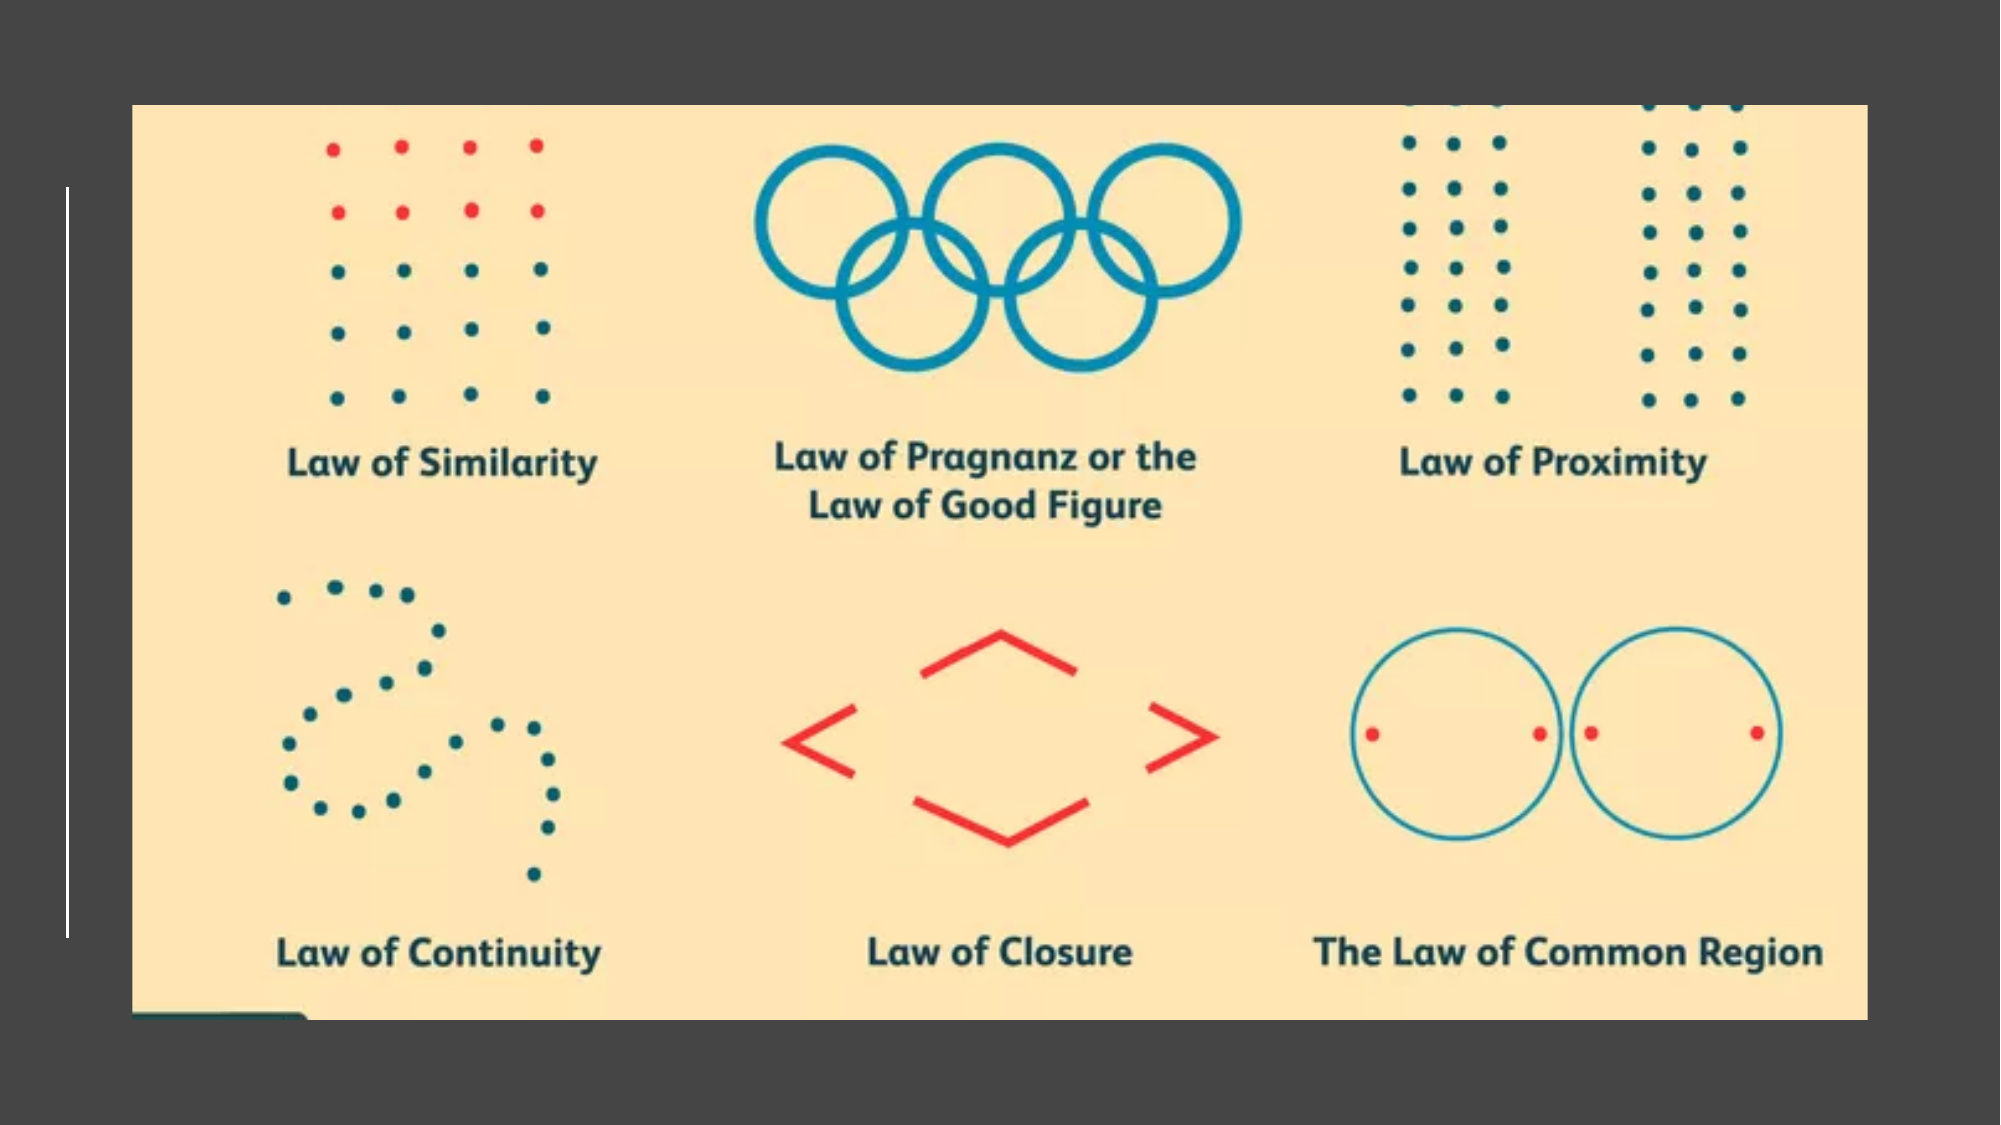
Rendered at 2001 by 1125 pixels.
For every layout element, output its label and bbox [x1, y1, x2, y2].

list [132, 105, 1868, 1020]
